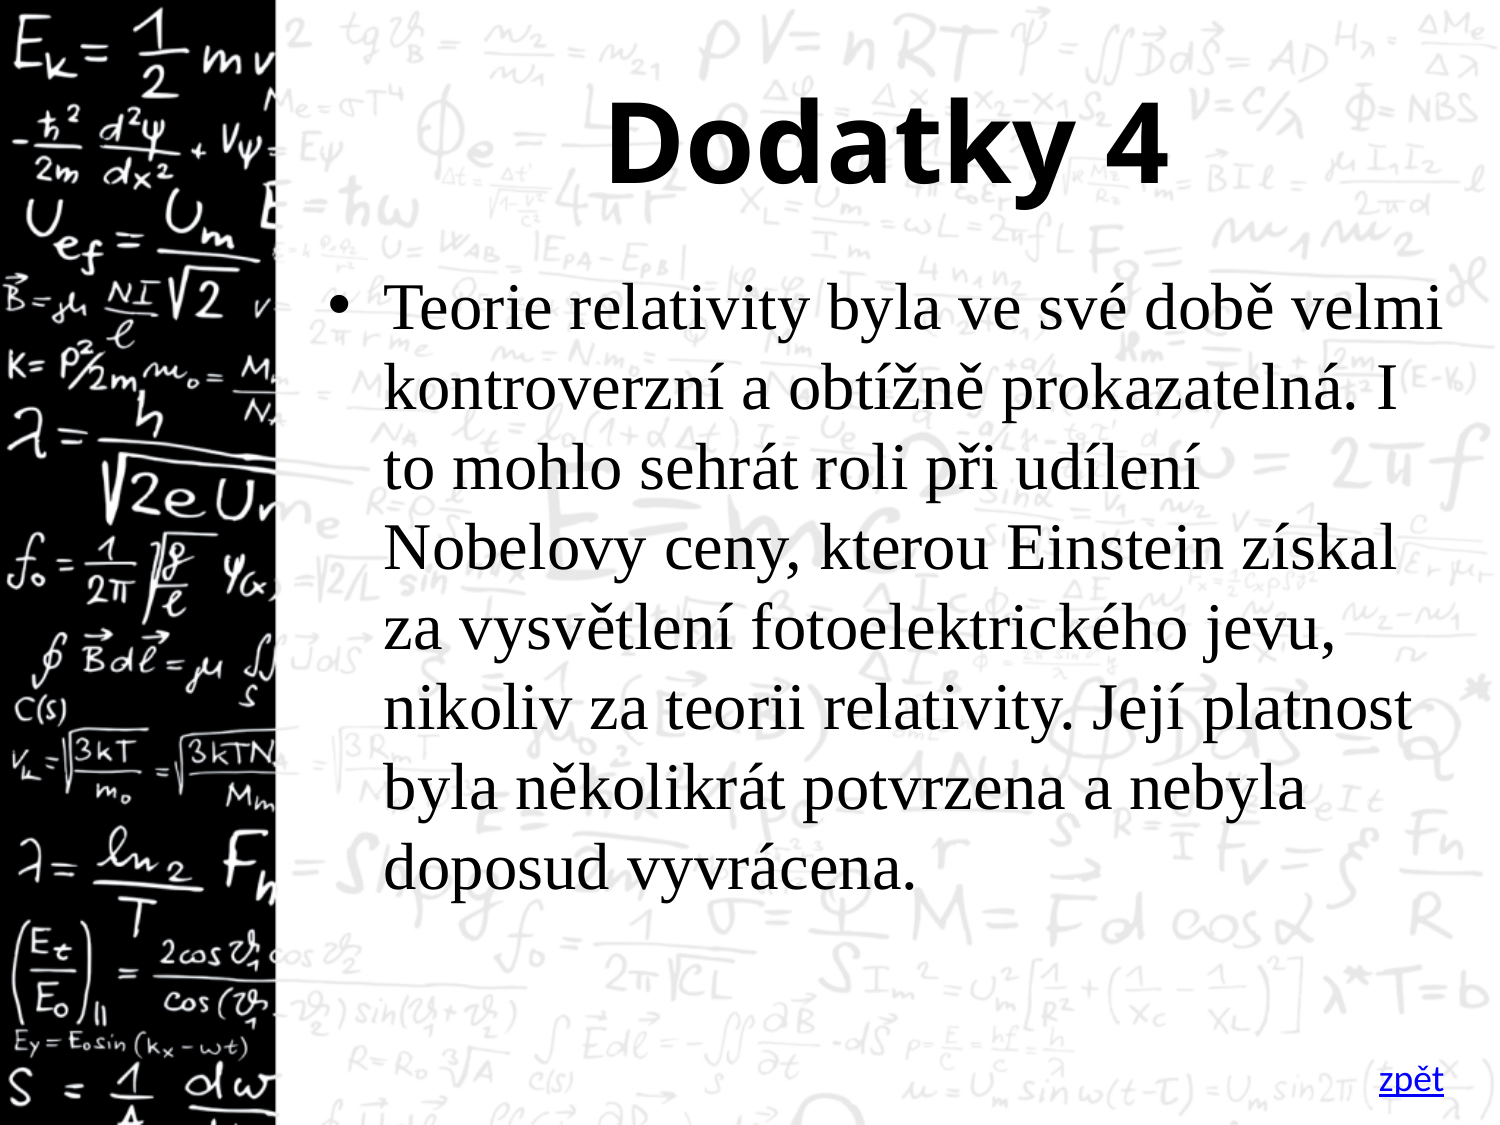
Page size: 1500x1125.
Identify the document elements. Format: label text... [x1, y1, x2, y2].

text_box zpět [1364, 1046, 1483, 1107]
picture [0, 0, 1500, 1125]
title Dodatky 4 [312, 45, 1461, 233]
list Teorie relativity byla ve své době velmi kontroverzní a obtížně prokazatelná. I to mohlo sehrát roli při udílení Nobelovy ceny, kterou Einstein získal za vysvětlení fotoelektrického jevu, nikoliv za teorii relativity. Její platnost byla několikrát potvrzena a nebyla doposud vyvrácena. [312, 255, 1463, 1005]
